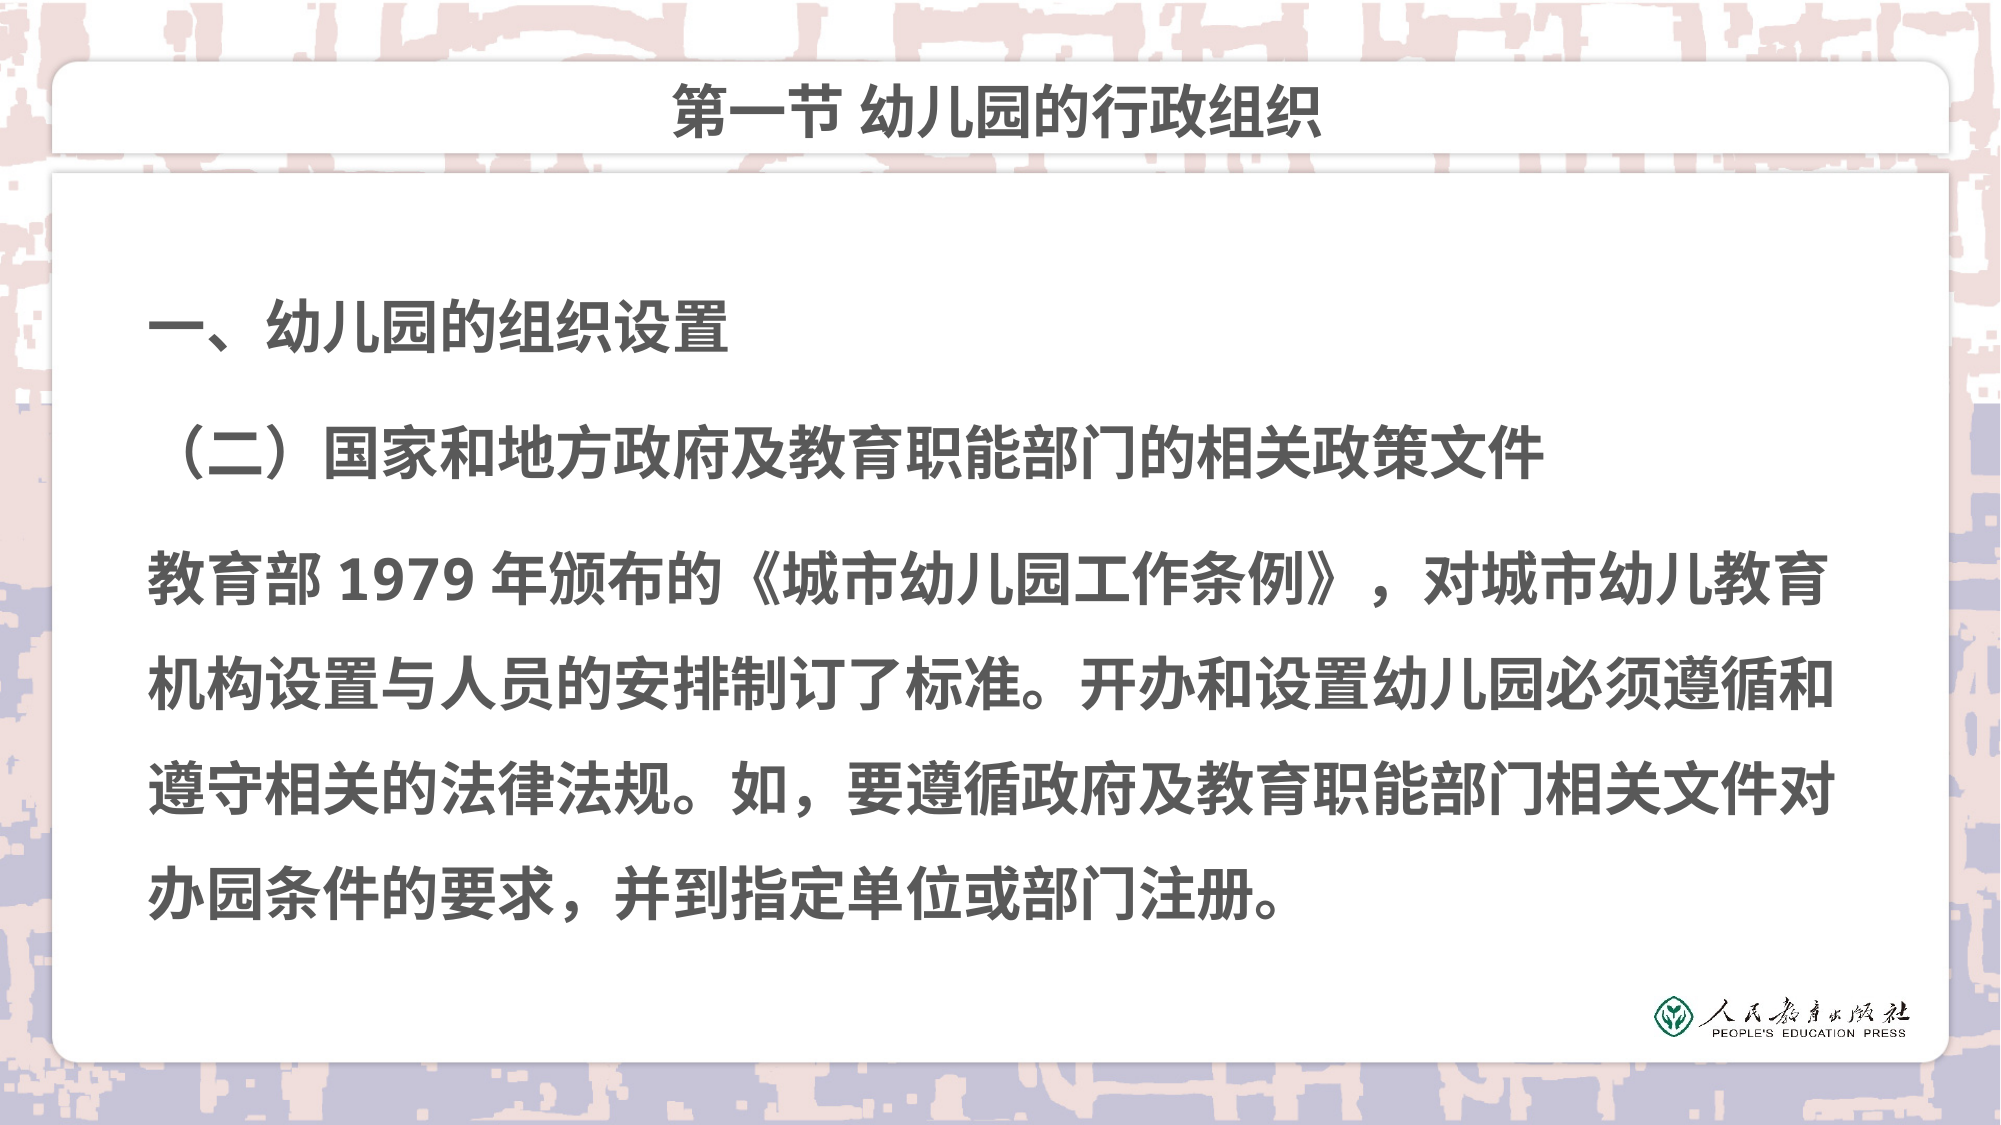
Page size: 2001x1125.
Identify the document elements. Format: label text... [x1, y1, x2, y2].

list 一、幼儿园的组织设置 （二）国家和地方政府及教育职能部门的相关政策文件 教育部1979年颁布的《城市幼儿园工作条例》，对城市幼儿教育机构设置与人员的安排制订了标准。开办和设置幼儿园必须遵循和遵守相关的法律法规。如，要遵循政府及教育职能部门相关文件对办园条件的要求，并到指定单位或部门注册。 [132, 247, 1858, 962]
picture [0, 0, 2001, 1125]
title 第一节 幼儿园的行政组织 [50, 66, 1945, 162]
